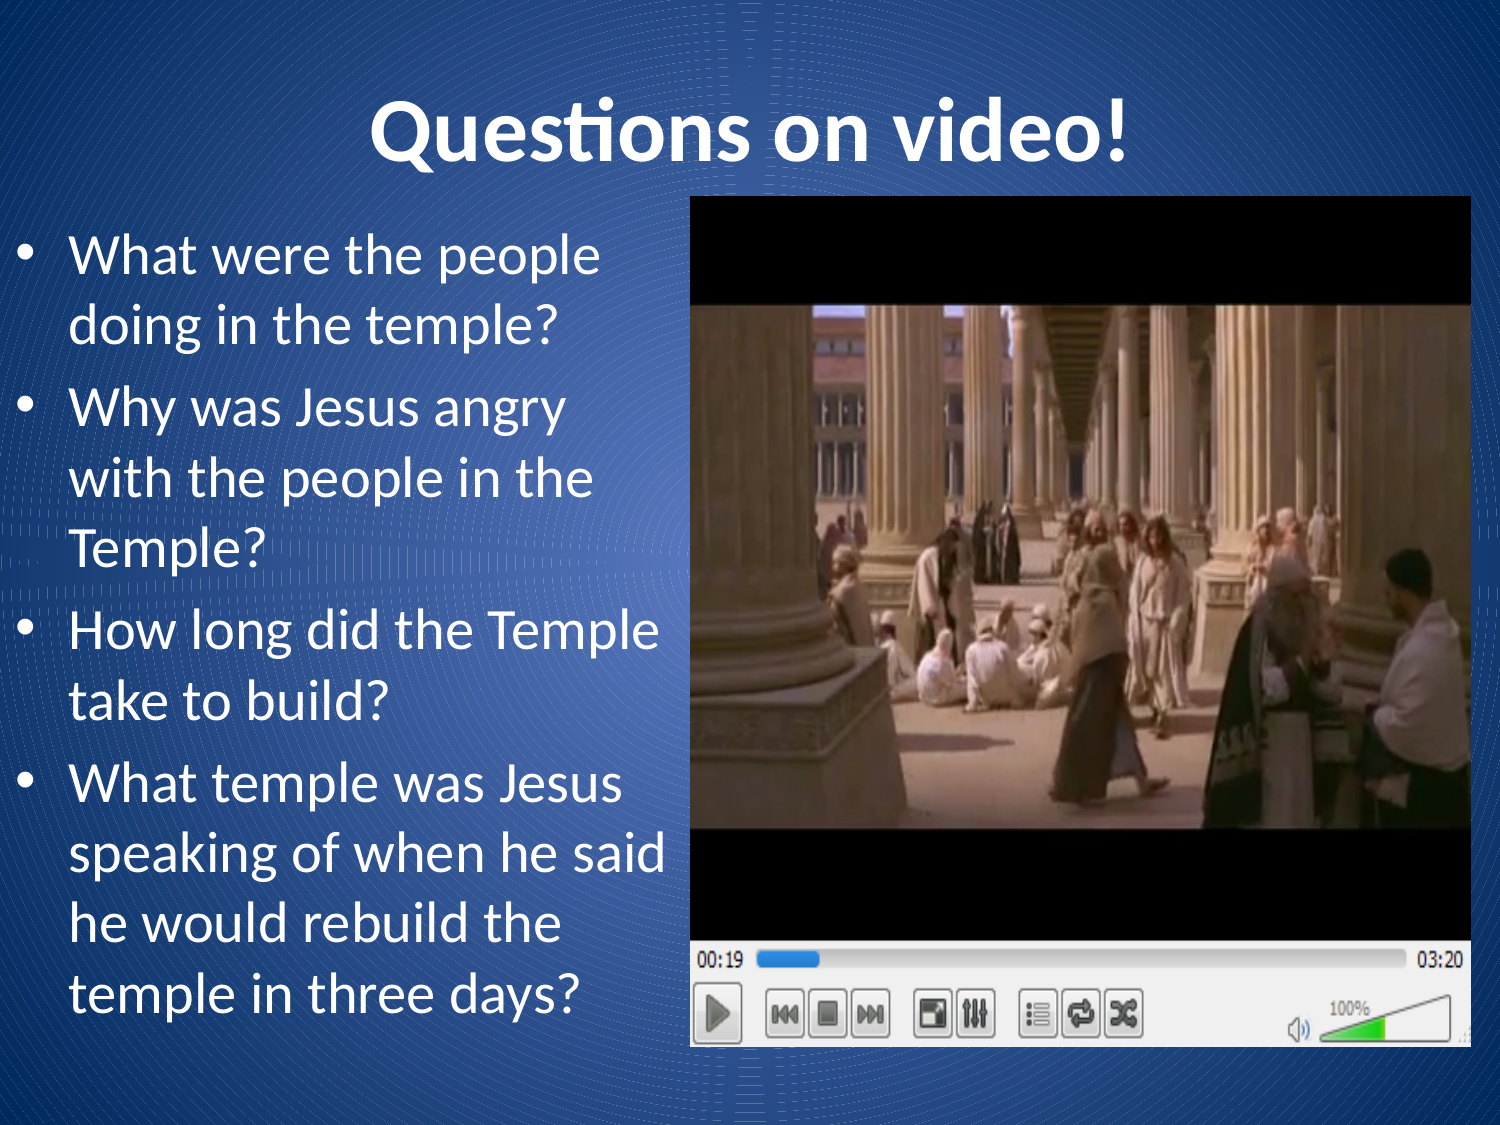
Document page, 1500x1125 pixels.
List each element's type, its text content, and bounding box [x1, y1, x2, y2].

title Questions on video! [76, 30, 1427, 208]
list What were the people doing in the temple? Why was Jesus angry with the people in the Temple? How long did the Temple take to build? What temple was Jesus speaking of when he said he would rebuild the temple in three days? [0, 208, 687, 1059]
picture [690, 195, 1471, 1047]
